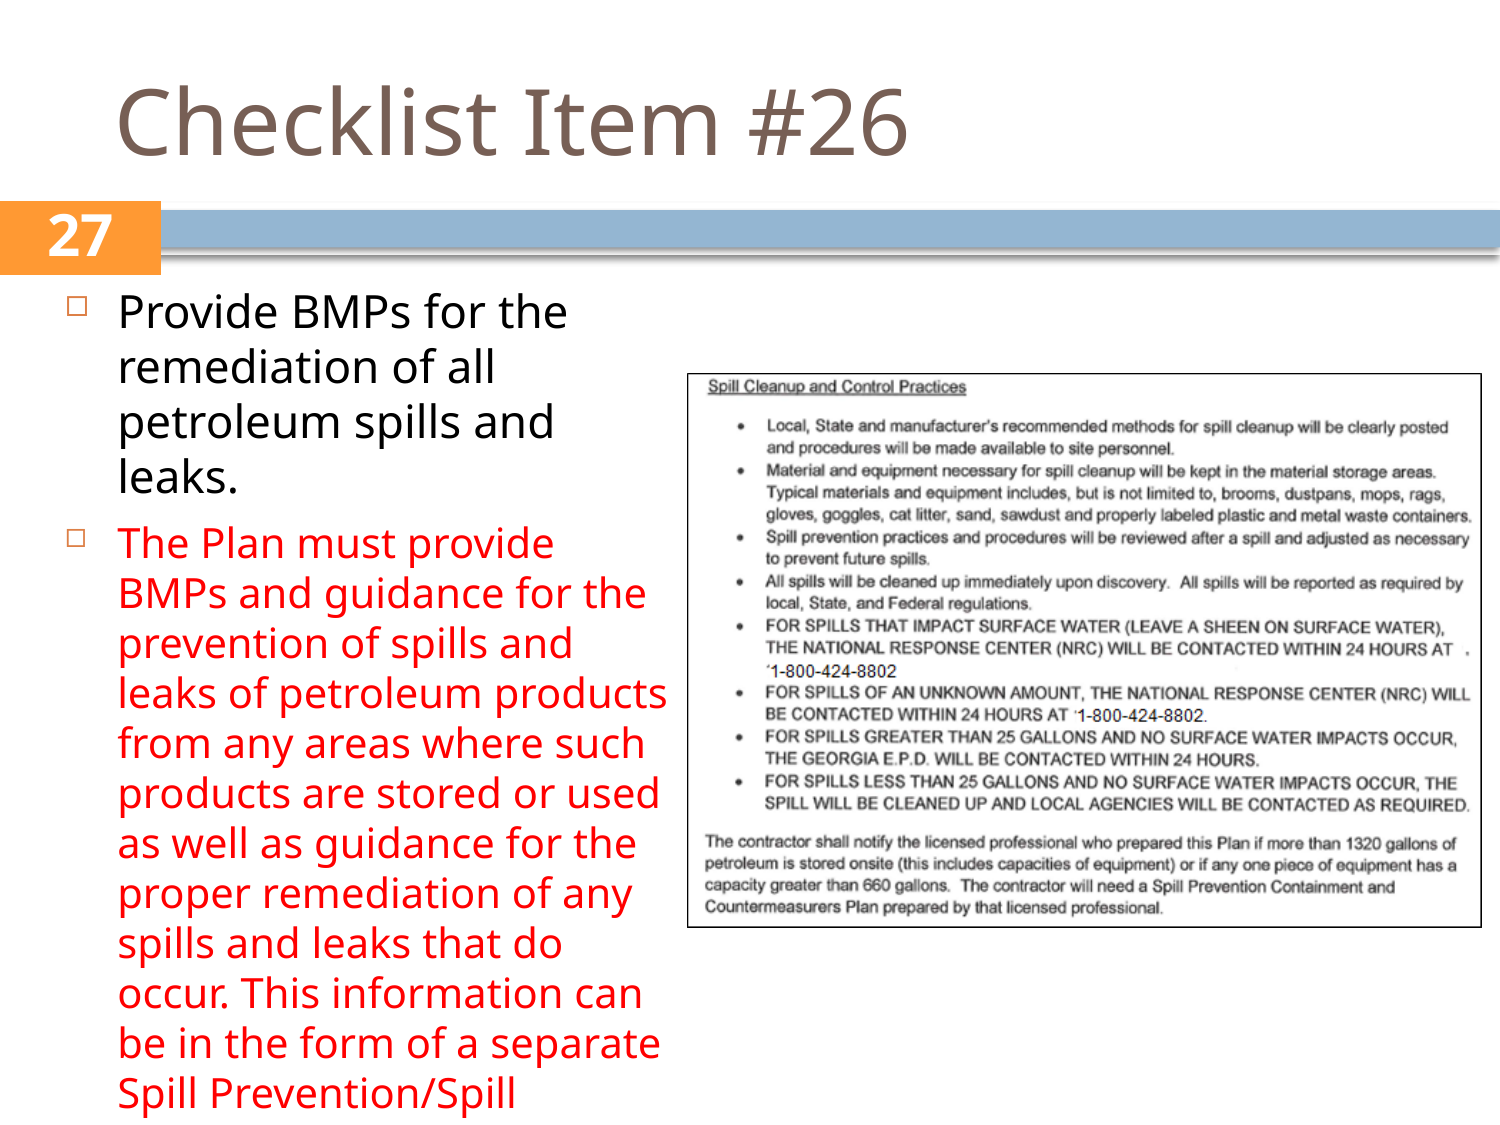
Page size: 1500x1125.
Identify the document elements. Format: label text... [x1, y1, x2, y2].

title Checklist Item #26 [99, 37, 1438, 200]
list Provide BMPs for the remediation of all petroleum spills and leaks. The Plan must provide BMPs and guidance for the prevention of spills and leaks of petroleum products from any areas where such products are stored or used as well as guidance for the proper remediation of any spills and leaks that do occur. This information can be in the form of a separate Spill Prevention/Spill Response document so long as that information accompanies the Plan. [50, 275, 688, 1125]
text_box 27 [0, 201, 161, 275]
picture [687, 373, 1483, 928]
